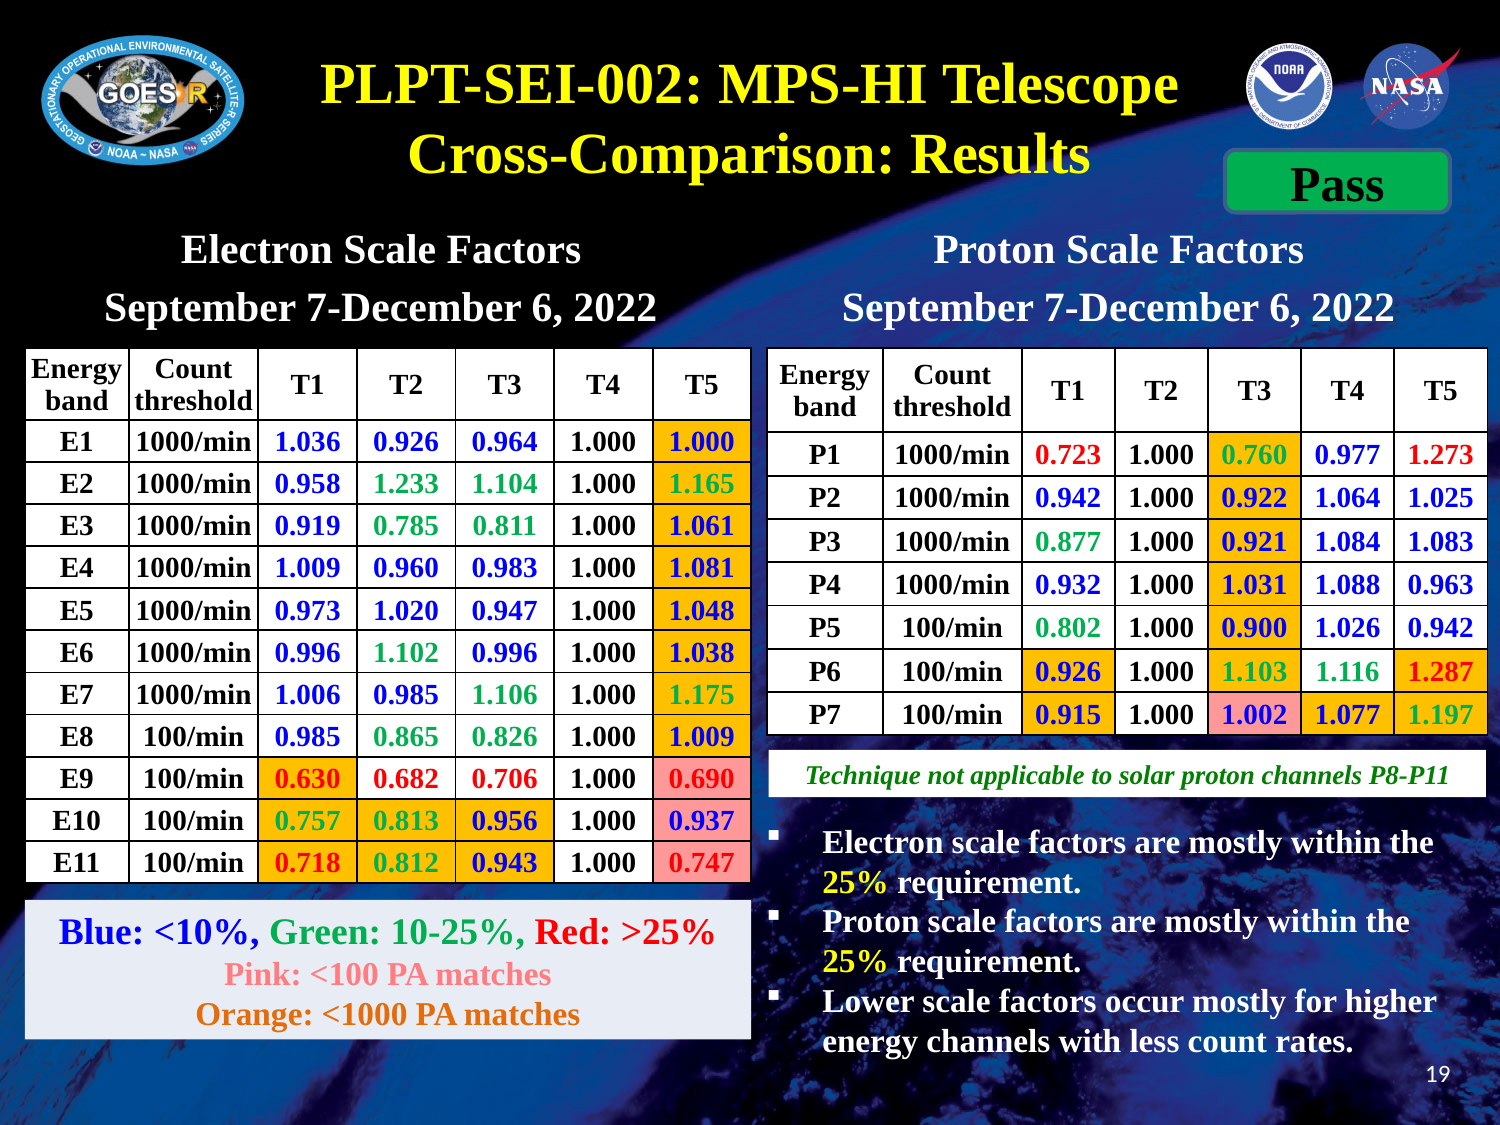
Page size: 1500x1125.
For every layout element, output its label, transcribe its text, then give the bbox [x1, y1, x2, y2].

table_cell 1.273 [1395, 433, 1487, 475]
table_cell 0.760 [1209, 433, 1300, 475]
table_cell 0.926 [358, 421, 455, 461]
table_header T5 [654, 349, 750, 419]
table_cell 0.996 [456, 631, 553, 672]
table_cell 1000/min [130, 673, 257, 714]
table_header Count threshold [884, 349, 1021, 431]
table_cell 1000/min [130, 631, 257, 672]
table_header T4 [555, 349, 652, 419]
table_cell 100/min [884, 693, 1021, 734]
table_cell 0.956 [456, 800, 553, 840]
table_cell 1.081 [654, 547, 750, 587]
table_cell 1.000 [555, 673, 652, 714]
table_cell 1.175 [654, 673, 750, 714]
table_cell 1.048 [654, 589, 750, 629]
text_box Electron scale factors are mostly within the 25% requirement. Proton scale factors are mostly within the 25% requirement. Lower scale factors occur mostly for higher energy channels with less count rates. [751, 812, 1488, 1067]
table_cell 1.077 [1302, 693, 1393, 734]
text_box Pass [1222, 147, 1453, 215]
table_cell 1.104 [456, 463, 553, 503]
table_cell 0.718 [259, 842, 356, 882]
table_cell E3 [26, 505, 128, 545]
table_cell 1000/min [884, 520, 1021, 561]
table_cell 1000/min [130, 421, 257, 461]
table_cell 1.000 [555, 505, 652, 545]
table_cell E5 [26, 589, 128, 629]
table_cell 1.083 [1395, 520, 1487, 561]
table_cell 1.009 [259, 547, 356, 587]
table_cell E6 [26, 631, 128, 672]
table_cell 1.233 [358, 463, 455, 503]
table_cell 100/min [884, 606, 1021, 648]
table_cell 0.996 [259, 631, 356, 672]
table_cell 1000/min [884, 477, 1021, 518]
table_cell 0.926 [1023, 650, 1114, 691]
table_cell 100/min [130, 800, 257, 840]
table_cell E4 [26, 547, 128, 587]
table_cell 1.165 [654, 463, 750, 503]
table_cell 100/min [130, 715, 257, 756]
table_cell 100/min [130, 842, 257, 882]
table_cell 0.943 [456, 842, 553, 882]
table_cell 0.942 [1023, 477, 1114, 518]
table_cell 0.915 [1023, 693, 1114, 734]
table_cell E11 [26, 842, 128, 882]
table_cell 1.084 [1302, 520, 1393, 561]
table_cell 1.106 [456, 673, 553, 714]
table_cell 1000/min [884, 563, 1021, 605]
table_cell 0.900 [1209, 606, 1300, 648]
table_cell E2 [26, 463, 128, 503]
table_cell 1.000 [555, 421, 652, 461]
table_cell 1.000 [1116, 563, 1207, 605]
list Proton Scale Factors September 7-December 6, 2022 [779, 218, 1458, 338]
table_cell P1 [768, 433, 882, 475]
table_cell 1000/min [130, 589, 257, 629]
table_cell 1.000 [654, 421, 750, 461]
table_header Energy band [26, 349, 128, 419]
table_cell 1.026 [1302, 606, 1393, 648]
table_cell 0.865 [358, 715, 455, 756]
table_cell 1.036 [259, 421, 356, 461]
table_cell 0.964 [456, 421, 553, 461]
table_cell 1.000 [1116, 477, 1207, 518]
table_cell 1.000 [555, 715, 652, 756]
table_cell 1.000 [1116, 520, 1207, 561]
table_cell 0.630 [259, 758, 356, 798]
table_cell 1000/min [130, 547, 257, 587]
table_cell 1.102 [358, 631, 455, 672]
table_cell 1.002 [1209, 693, 1300, 734]
table_cell 0.932 [1023, 563, 1114, 605]
table_header T1 [259, 349, 356, 419]
table_cell 0.958 [259, 463, 356, 503]
table_header Energy band [768, 349, 882, 431]
table_cell 1.009 [654, 715, 750, 756]
table_cell P2 [768, 477, 882, 518]
list Electron Scale Factors September 7-December 6, 2022 [41, 212, 721, 338]
table_cell 1.006 [259, 673, 356, 714]
table_cell 0.785 [358, 505, 455, 545]
table_cell 1.038 [654, 631, 750, 672]
table_header T2 [1116, 349, 1207, 431]
table_cell 0.811 [456, 505, 553, 545]
table_cell 1.020 [358, 589, 455, 629]
table_cell 1.116 [1302, 650, 1393, 691]
table_cell 0.682 [358, 758, 455, 798]
table_header T4 [1302, 349, 1393, 431]
picture [0, 0, 1500, 1125]
table_cell 1000/min [130, 505, 257, 545]
table_cell 0.973 [259, 589, 356, 629]
table_cell 0.985 [259, 715, 356, 756]
table_cell 100/min [130, 758, 257, 798]
table_cell P6 [768, 650, 882, 691]
table_cell P4 [768, 563, 882, 605]
table_cell E8 [26, 715, 128, 756]
table_cell 0.706 [456, 758, 553, 798]
table_cell 1.000 [1116, 650, 1207, 691]
slide_number 19 [1353, 1067, 1466, 1103]
table_cell 0.960 [358, 547, 455, 587]
table_cell 0.757 [259, 800, 356, 840]
table_header T3 [456, 349, 553, 419]
table_cell 1.000 [555, 547, 652, 587]
table_header T2 [358, 349, 455, 419]
table_cell 0.723 [1023, 433, 1114, 475]
table_cell 1.000 [555, 842, 652, 882]
table_cell 1.287 [1395, 650, 1487, 691]
table_cell 1.000 [1116, 693, 1207, 734]
table_cell 1000/min [130, 463, 257, 503]
table_cell 0.747 [654, 842, 750, 882]
table_cell 1.000 [555, 800, 652, 840]
table_cell 1.000 [555, 589, 652, 629]
table_cell 1.061 [654, 505, 750, 545]
table_cell 1.000 [1116, 606, 1207, 648]
table_cell 0.942 [1395, 606, 1487, 648]
table_cell 0.812 [358, 842, 455, 882]
text_box Technique not applicable to solar proton channels P8-P11 [768, 749, 1486, 798]
table_cell P5 [768, 606, 882, 648]
table_header T3 [1209, 349, 1300, 431]
table_cell 1.000 [1116, 433, 1207, 475]
table_cell 1.025 [1395, 477, 1487, 518]
table_cell 0.983 [456, 547, 553, 587]
table_cell E1 [26, 421, 128, 461]
table_cell 1.031 [1209, 563, 1300, 605]
table_cell 0.963 [1395, 563, 1487, 605]
table_cell 1.088 [1302, 563, 1393, 605]
table_cell 1.000 [555, 758, 652, 798]
table_cell 0.919 [259, 505, 356, 545]
table_cell 1000/min [884, 433, 1021, 475]
table_cell E7 [26, 673, 128, 714]
table_cell 0.813 [358, 800, 455, 840]
table_cell 0.802 [1023, 606, 1114, 648]
table_cell 100/min [884, 650, 1021, 691]
table_cell 0.922 [1209, 477, 1300, 518]
table_cell 1.103 [1209, 650, 1300, 691]
table_cell P3 [768, 520, 882, 561]
table_header T5 [1395, 349, 1487, 431]
table_cell 1.000 [555, 631, 652, 672]
table_cell 0.921 [1209, 520, 1300, 561]
table_cell 1.064 [1302, 477, 1393, 518]
table_cell 0.877 [1023, 520, 1114, 561]
table_cell 0.690 [654, 758, 750, 798]
table_cell 1.000 [555, 463, 652, 503]
table_cell E10 [26, 800, 128, 840]
table_cell P7 [768, 693, 882, 734]
table_cell 0.977 [1302, 433, 1393, 475]
table_cell 0.937 [654, 800, 750, 840]
table_header Count threshold [130, 349, 257, 419]
table_cell 0.947 [456, 589, 553, 629]
table_cell 1.197 [1395, 693, 1487, 734]
table_cell 0.826 [456, 715, 553, 756]
table_cell E9 [26, 758, 128, 798]
table_header T1 [1023, 349, 1114, 431]
title PLPT-SEI-002: MPS-HI Telescope Cross-Comparison: Results [256, 37, 1244, 193]
text_box Blue: <10%, Green: 10-25%, Red: >25% Pink: <100 PA matches Orange: <1000 PA matches [24, 899, 751, 1040]
table_cell 0.985 [358, 673, 455, 714]
